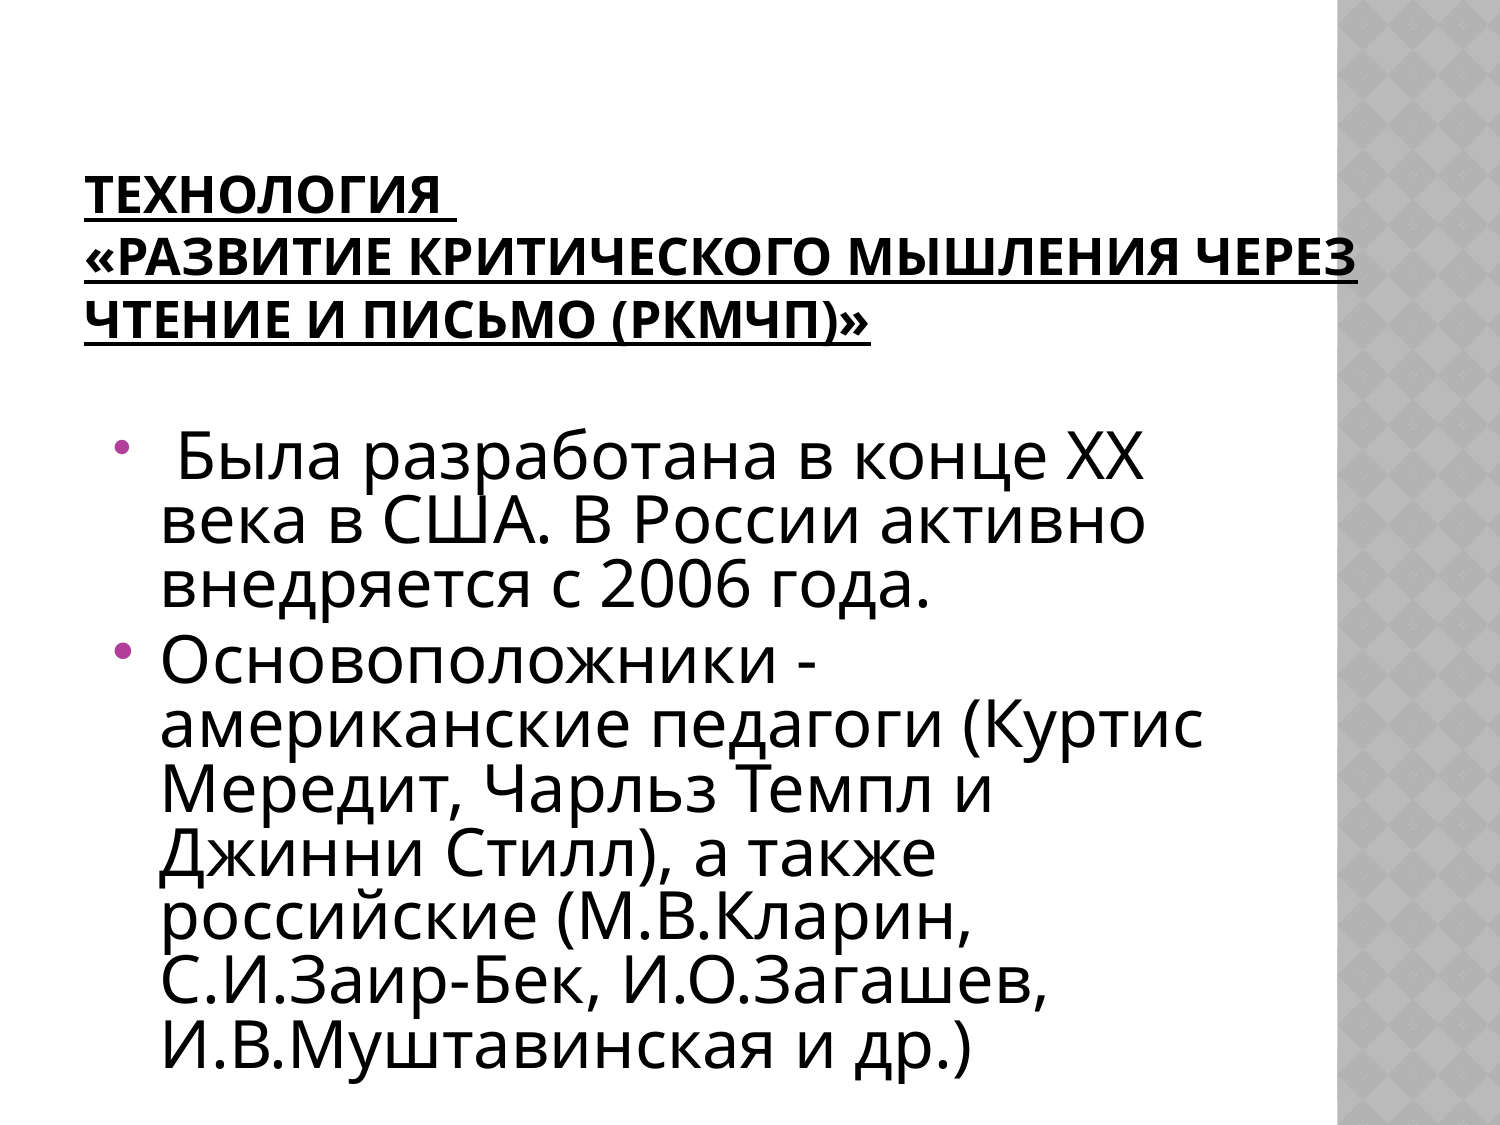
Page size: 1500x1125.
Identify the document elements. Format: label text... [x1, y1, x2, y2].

list Была разработана в конце XX века в США. В России активно внедряется с 2006 года. Основоположники - американские педагоги (Куртис Мередит, Чарльз Темпл и Джинни Стилл), а также российские (М.В.Кларин, С.И.Заир-Бек, И.О.Загашев, И.В.Муштавинская и др.) [100, 420, 1282, 1125]
title Технология «Развитие критического мышления через чтение и письмо (РКМЧП)» [76, 160, 1427, 349]
